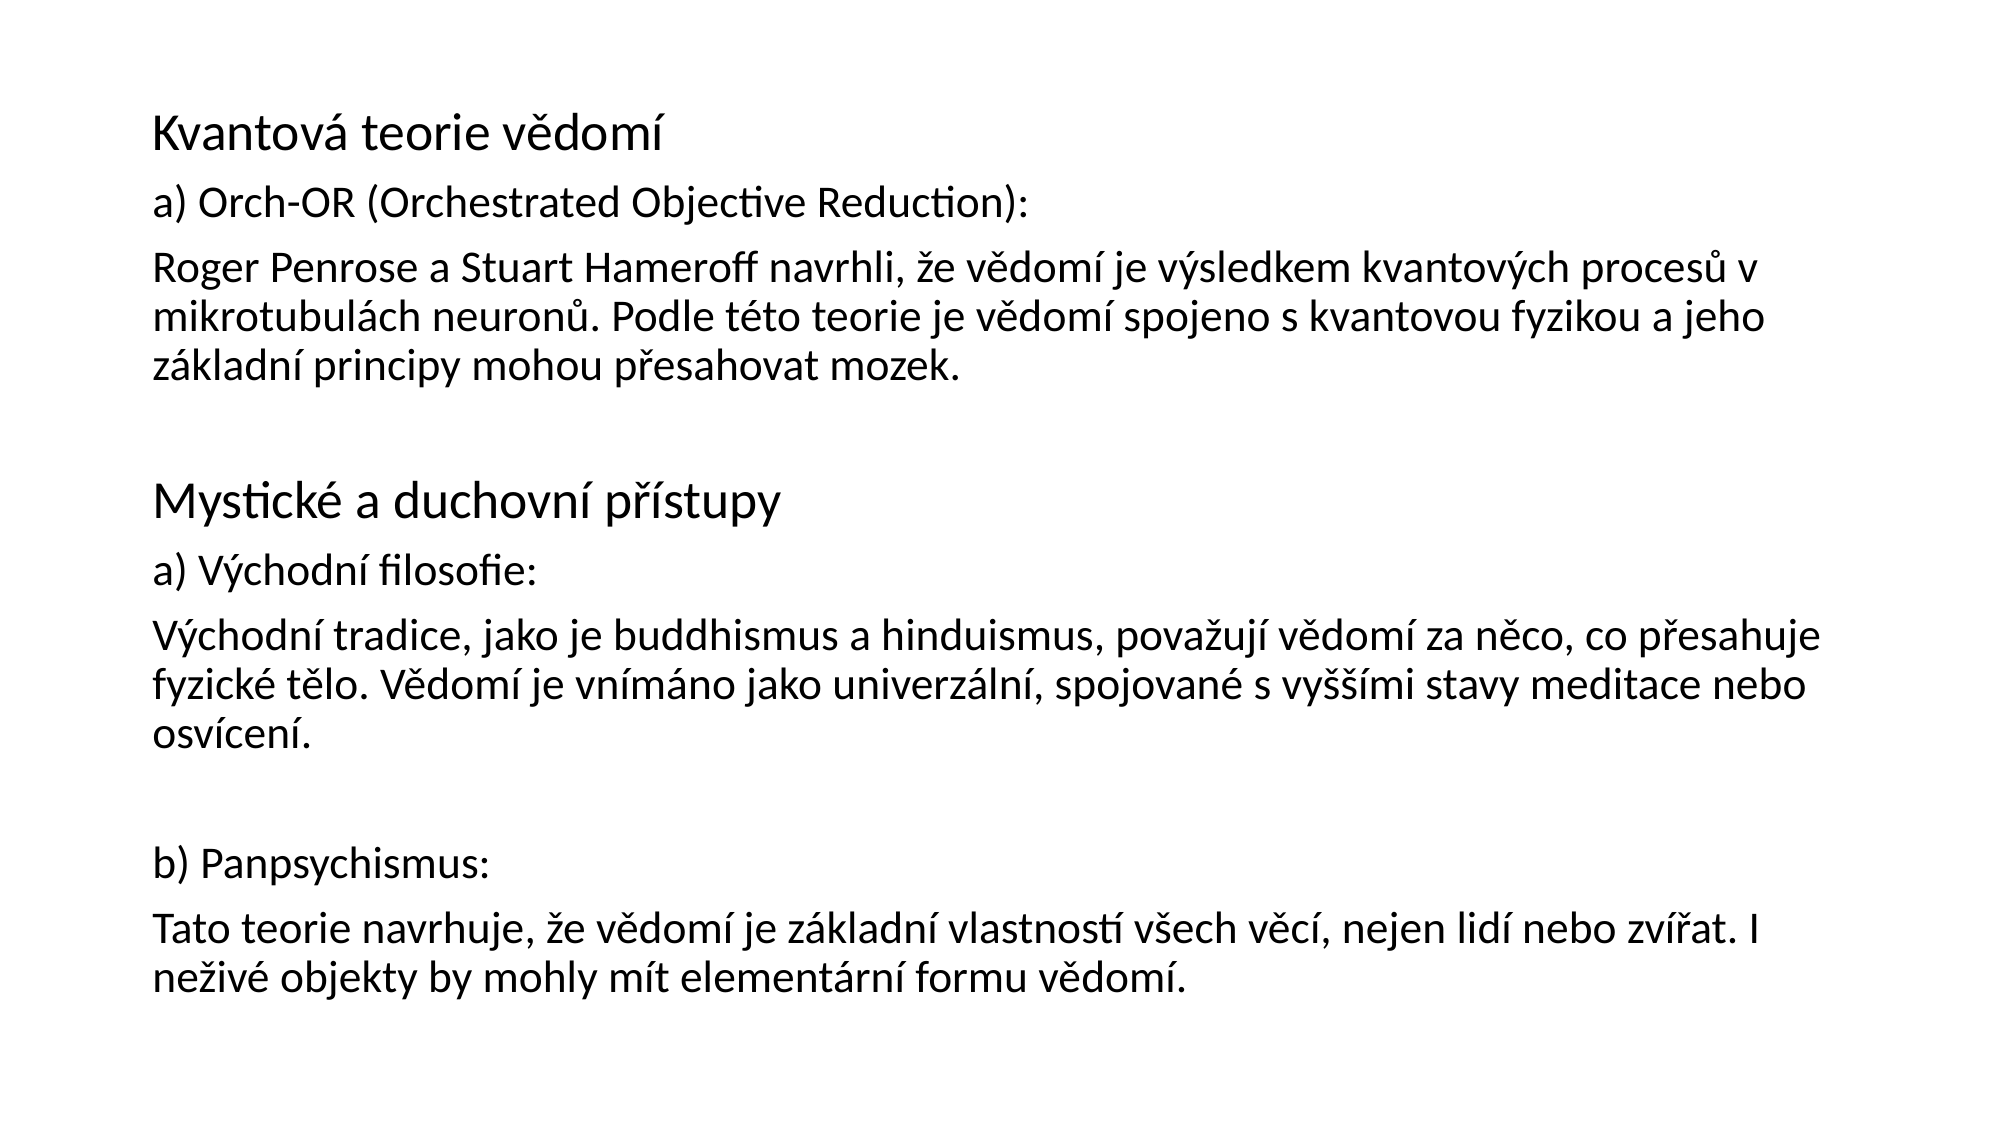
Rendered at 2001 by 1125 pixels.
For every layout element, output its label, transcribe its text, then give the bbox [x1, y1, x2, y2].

list Kvantová teorie vědomí a) Orch-OR (Orchestrated Objective Reduction): Roger Penrose a Stuart Hameroff navrhli, že vědomí je výsledkem kvantových procesů v mikrotubulách neuronů. Podle této teorie je vědomí spojeno s kvantovou fyzikou a jeho základní principy mohou přesahovat mozek. Mystické a duchovní přístupy a) Východní filosofie: Východní tradice, jako je buddhismus a hinduismus, považují vědomí za něco, co přesahuje fyzické tělo. Vědomí je vnímáno jako univerzální, spojované s vyššími stavy meditace nebo osvícení. b) Panpsychismus: Tato teorie navrhuje, že vědomí je základní vlastností všech věcí, nejen lidí nebo zvířat. I neživé objekty by mohly mít elementární formu vědomí. [137, 96, 1863, 1014]
